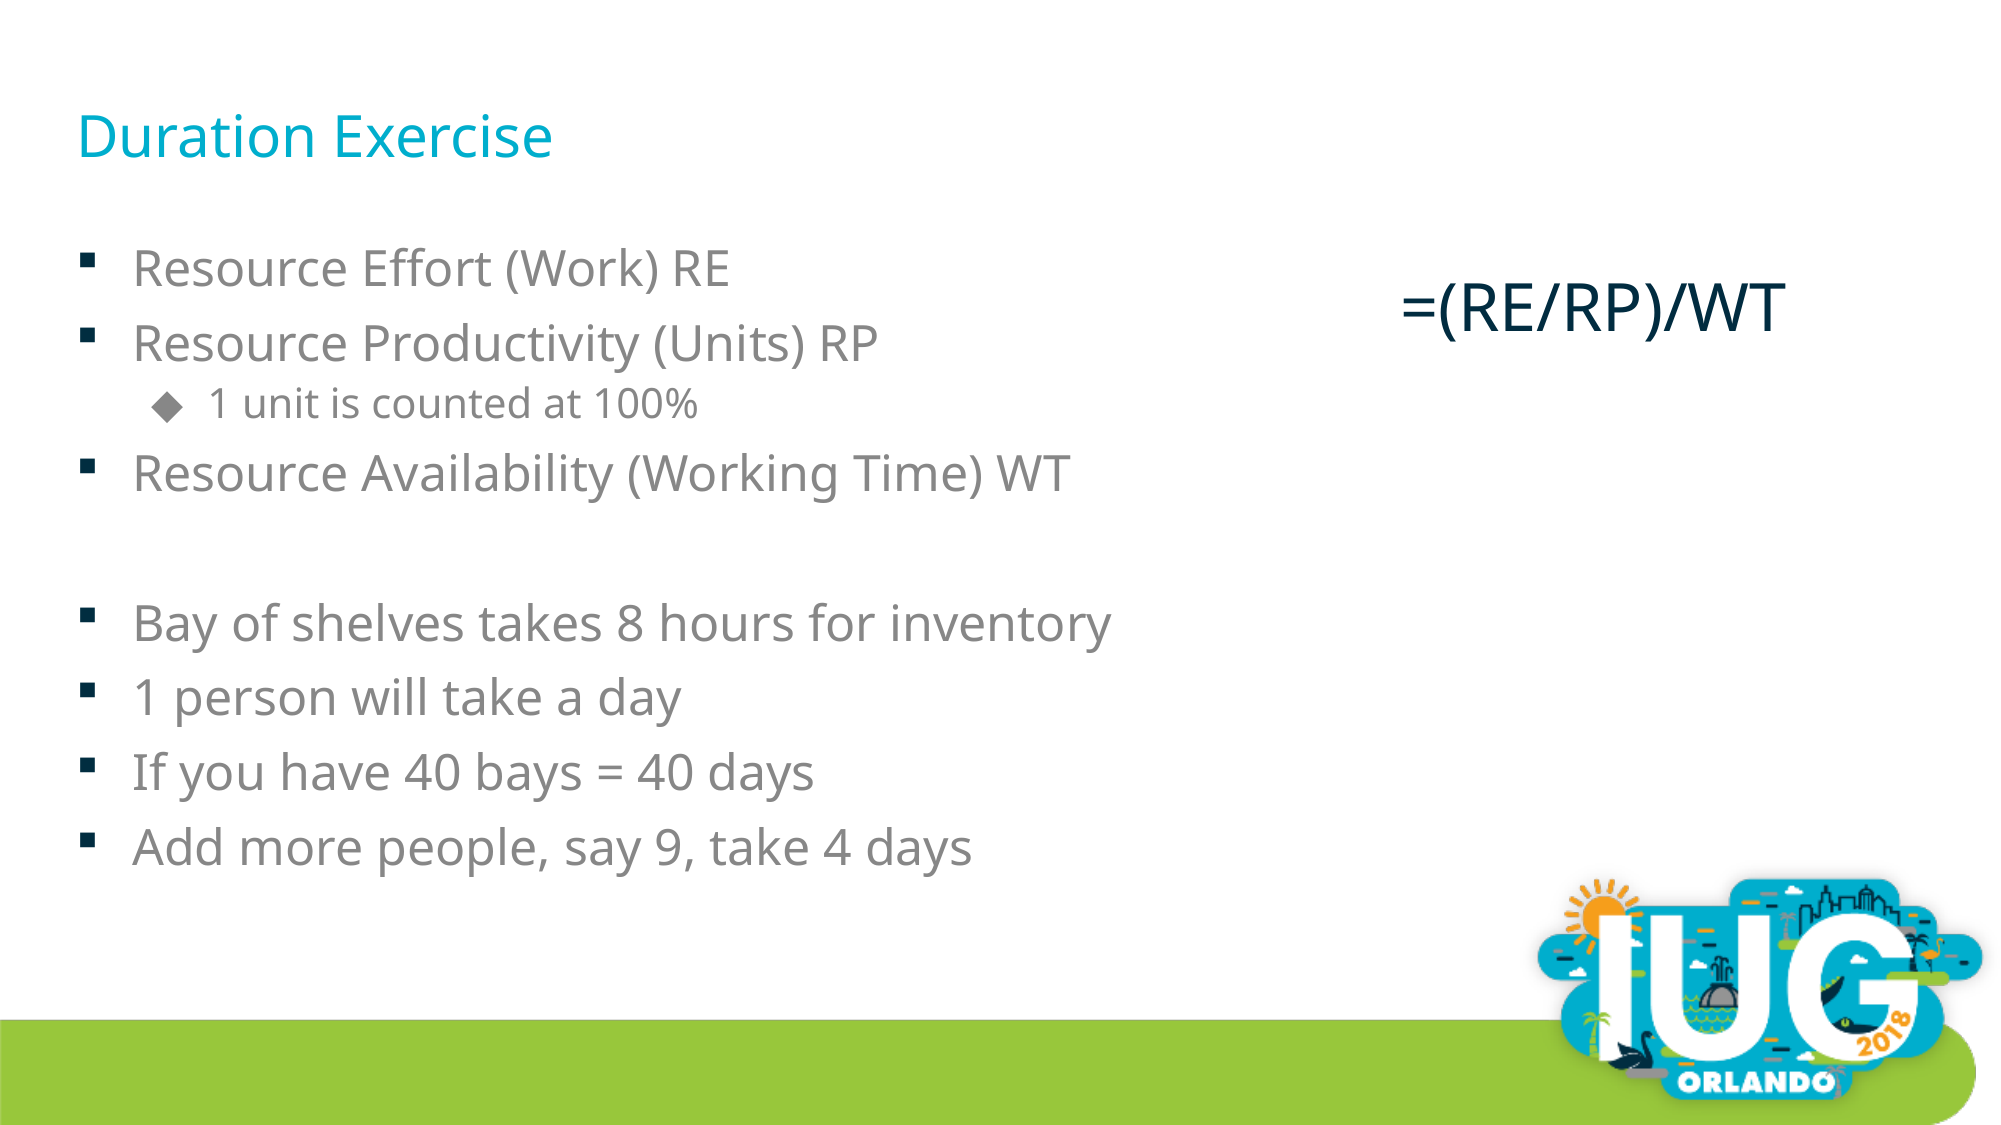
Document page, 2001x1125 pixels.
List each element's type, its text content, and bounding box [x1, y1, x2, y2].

picture [0, 0, 2001, 1125]
list Resource Effort (Work) RE Resource Productivity (Units) RP 1 unit is counted at 100% Resource Availability (Working Time) WT Bay of shelves takes 8 hours for inventory 1 person will take a day If you have 40 bays = 40 days Add more people, say 9, take 4 days [60, 235, 1935, 980]
title Duration Exercise [60, 82, 1786, 194]
text_box =(RE/RP)/WT [1385, 257, 1864, 353]
